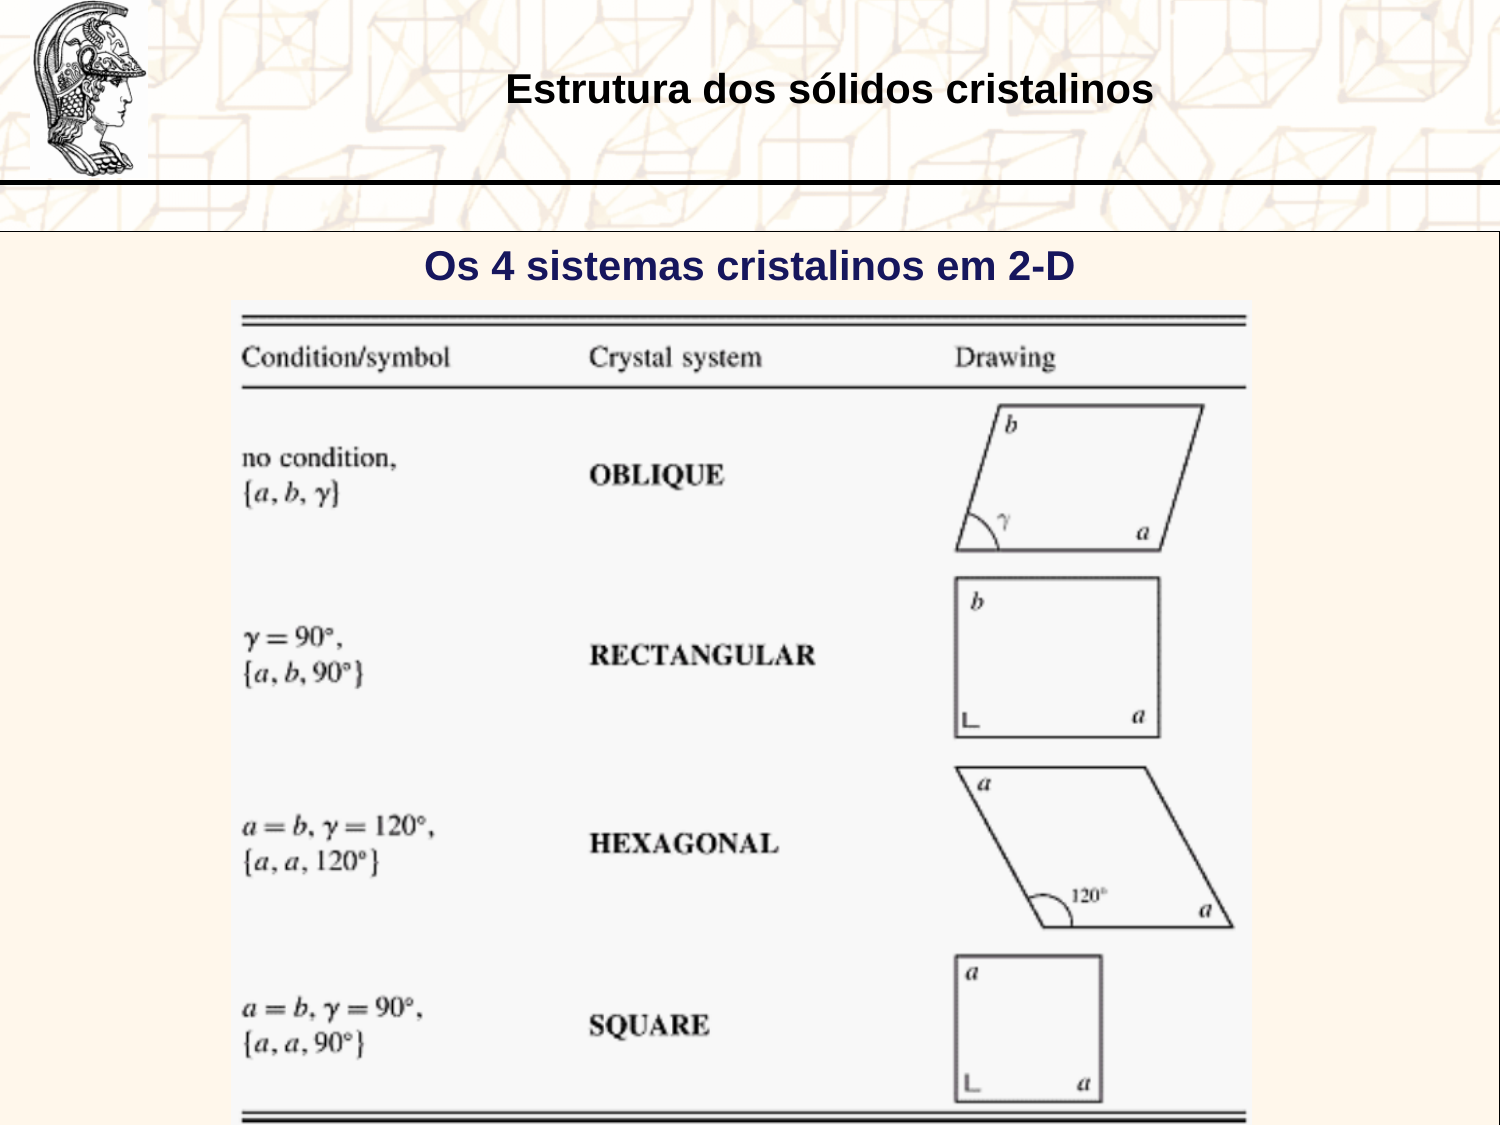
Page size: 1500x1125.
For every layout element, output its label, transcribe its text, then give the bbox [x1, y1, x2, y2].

text_box Estrutura dos sólidos cristalinos [490, 54, 1170, 120]
picture [230, 299, 1252, 1125]
picture [30, 0, 149, 179]
text_box Os 4 sistemas cristalinos em 2-D [0, 231, 1500, 1125]
